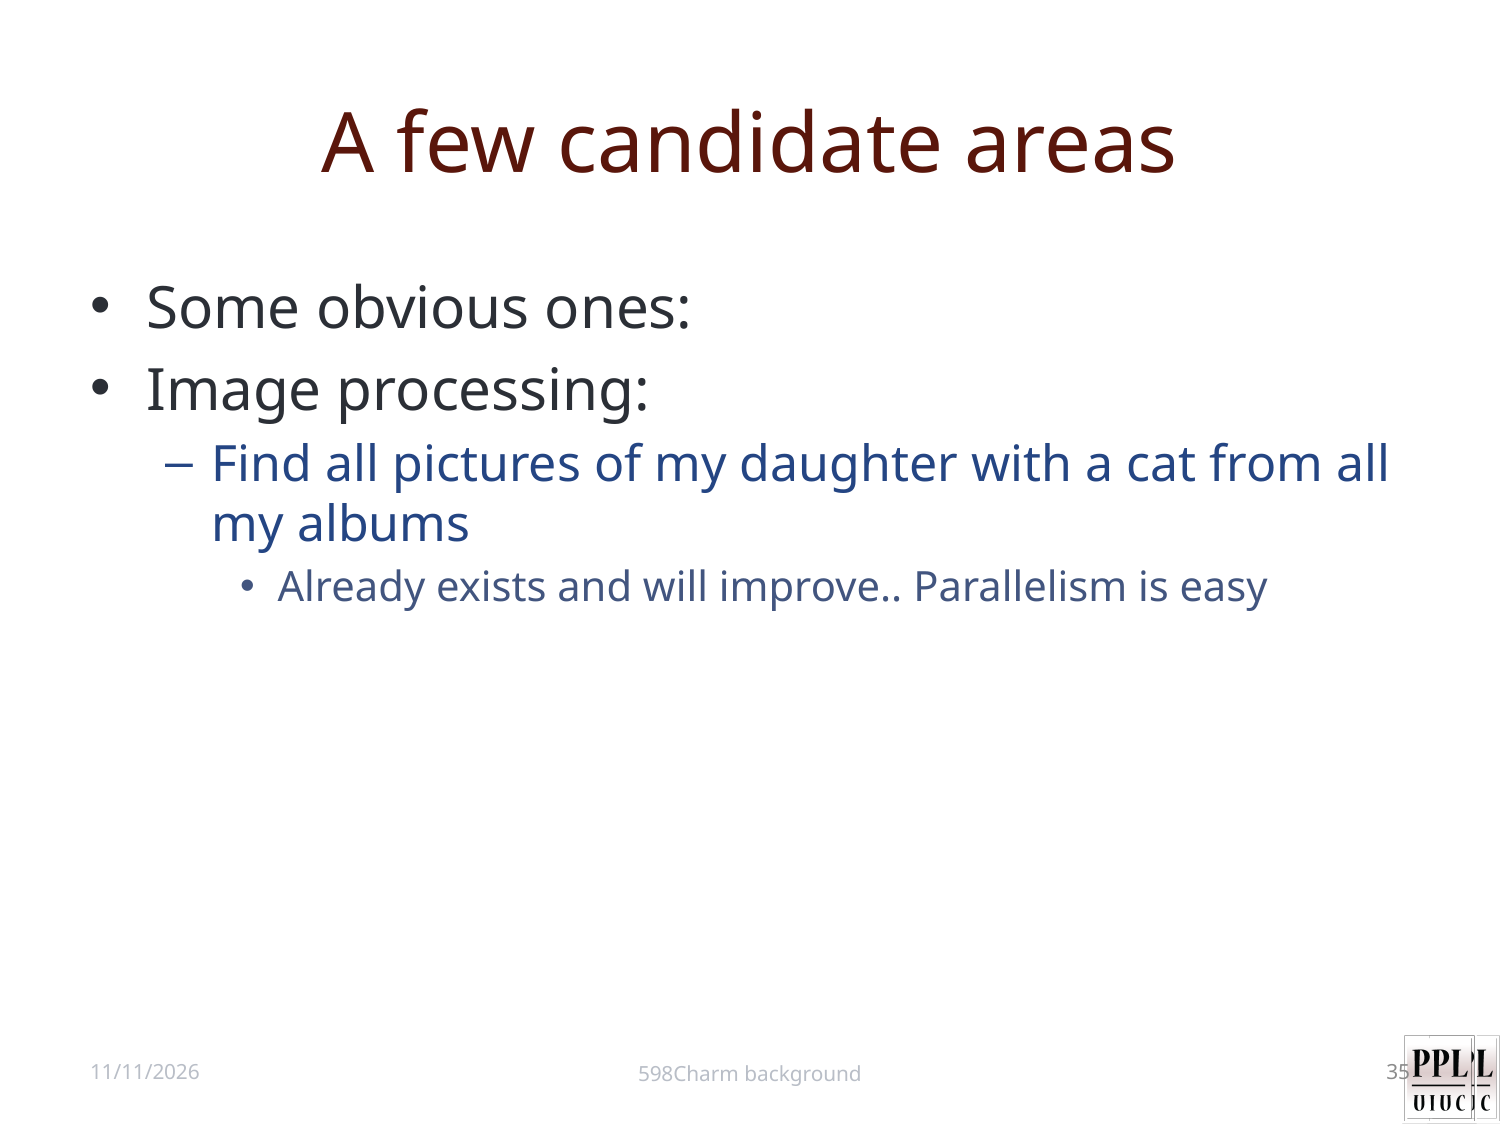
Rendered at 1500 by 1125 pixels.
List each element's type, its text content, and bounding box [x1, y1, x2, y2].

footer 598Charm background [512, 1042, 988, 1103]
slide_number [75, 1042, 425, 1103]
picture [1400, 1032, 1500, 1125]
slide_number 35 [1074, 1042, 1425, 1103]
title A few candidate areas [75, 45, 1425, 233]
list Some obvious ones: Image processing: Find all pictures of my daughter with a cat from all my albums Already exists and will improve.. Parallelism is easy [75, 262, 1425, 1005]
